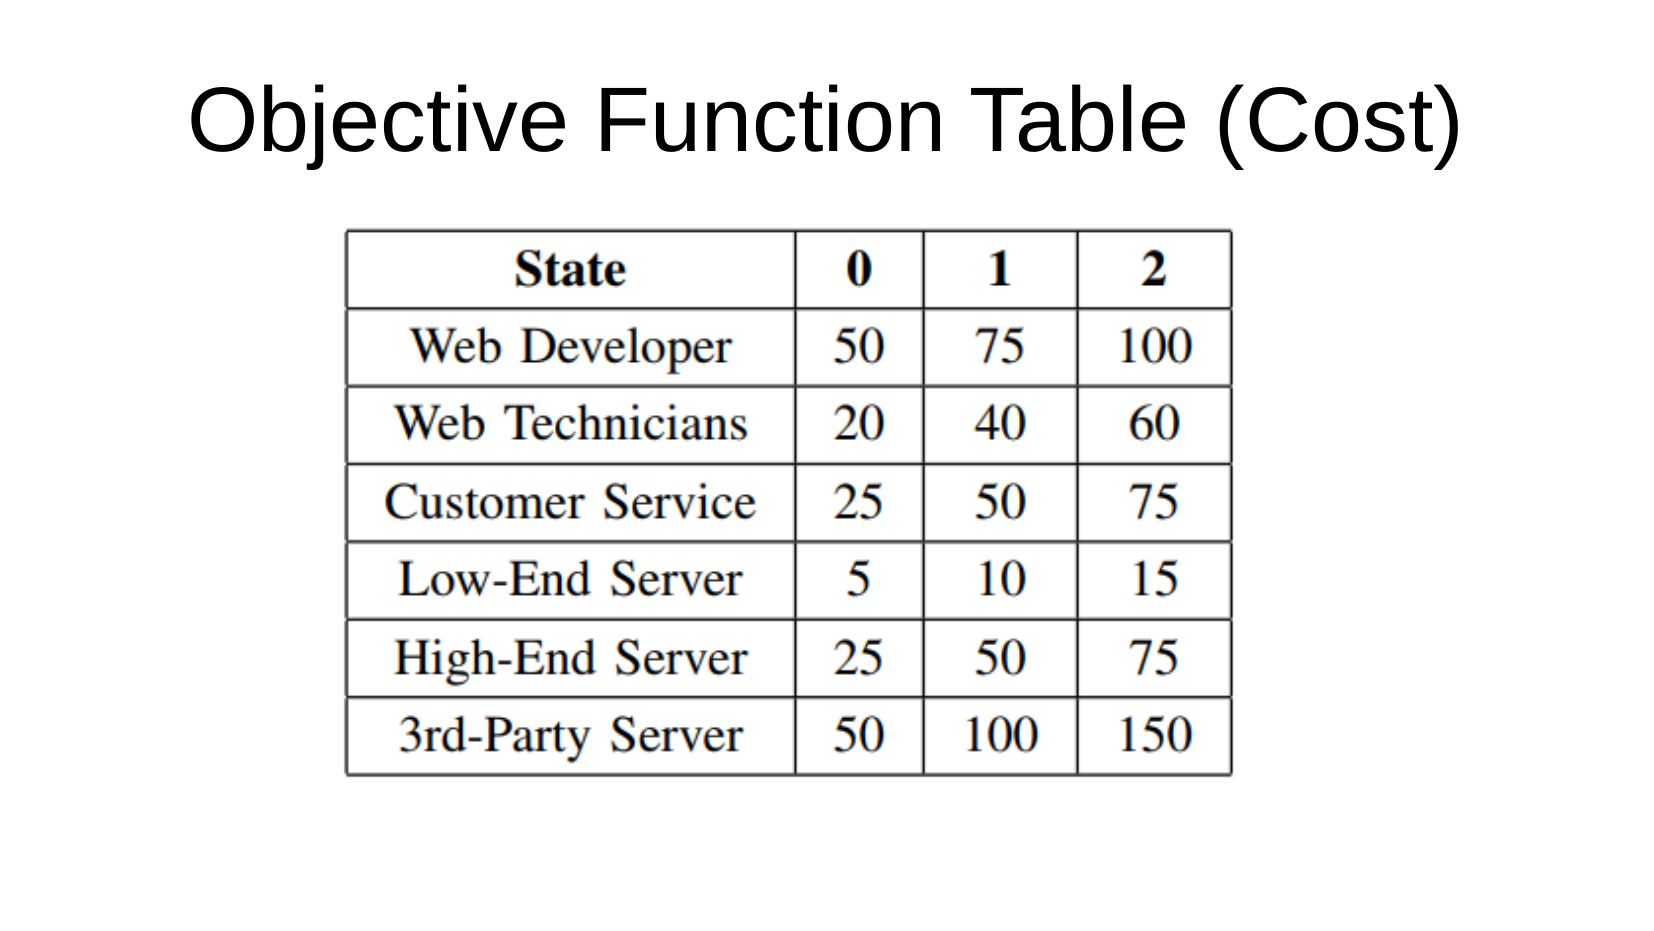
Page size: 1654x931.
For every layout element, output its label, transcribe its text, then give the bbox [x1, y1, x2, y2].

text_box Objective Function Table (Cost) [82, 37, 1571, 193]
picture [331, 208, 1246, 796]
